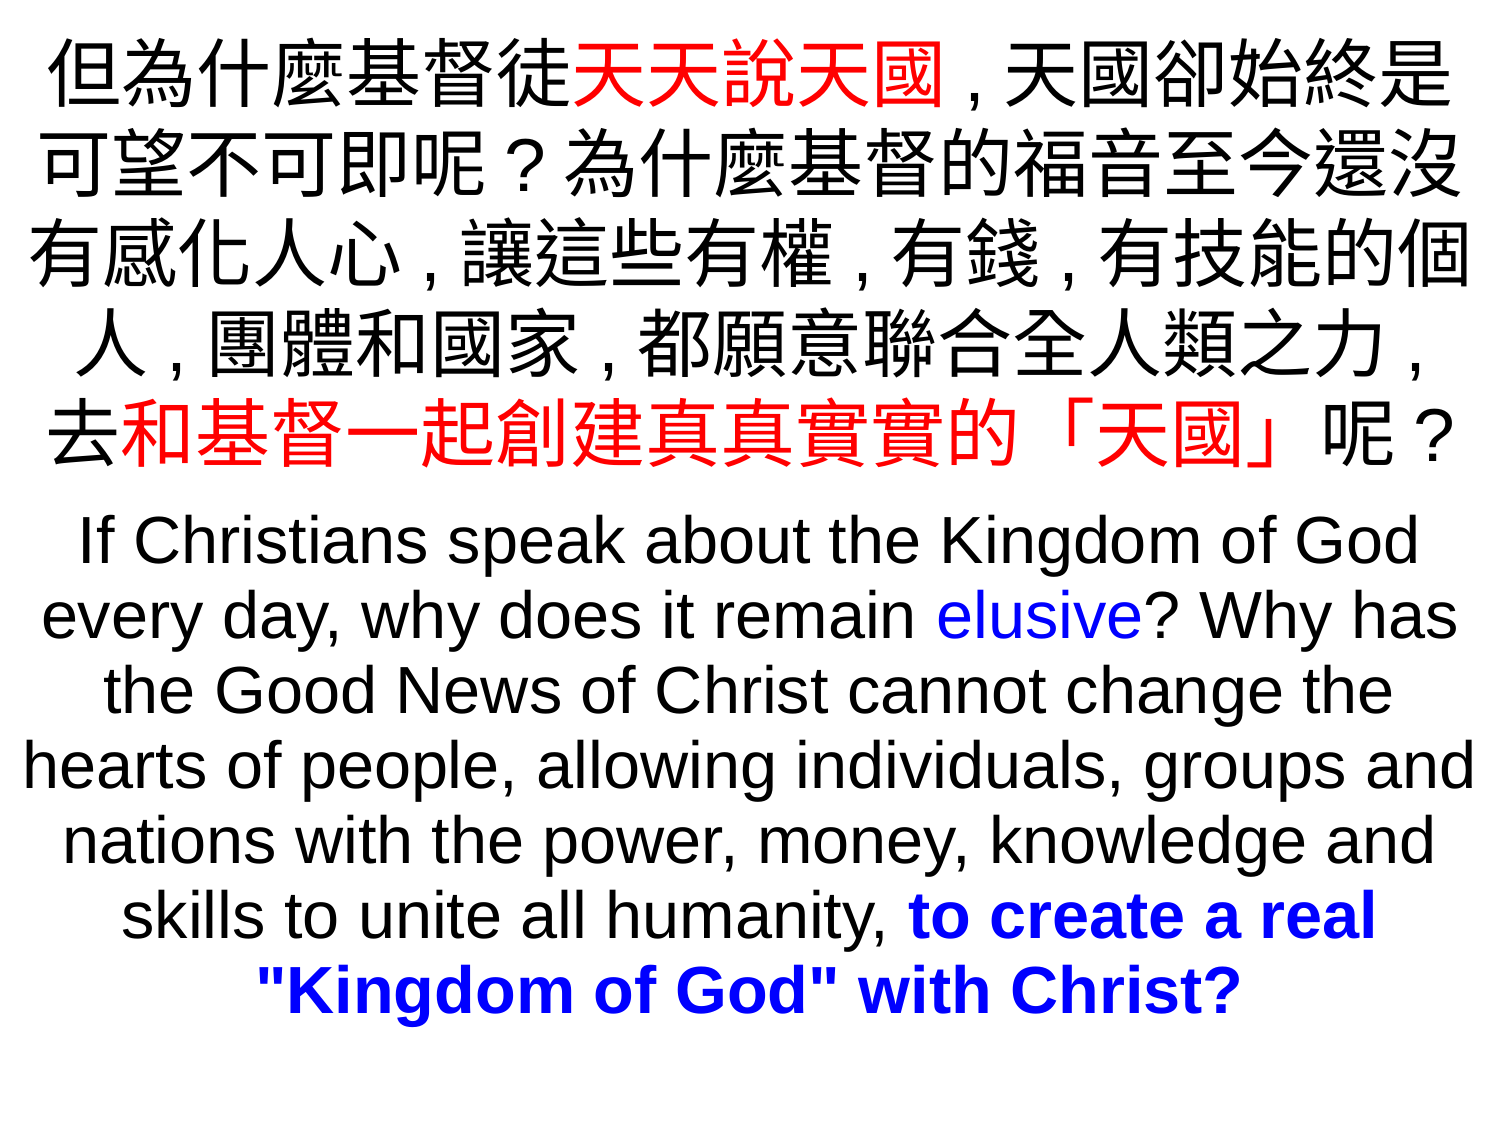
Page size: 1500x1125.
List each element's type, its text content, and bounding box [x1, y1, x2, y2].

subtitle 但為什麼基督徒天天說天國,天國卻始終是可望不可即呢?為什麼基督的福音至今還沒有感化人心,讓這些有權,有錢,有技能的個人,團體和國家,都願意聯合全人類之力, 去和基督一起創建真真實實的「天國」呢? If Christians speak about the Kingdom of God every day, why does it remain elusive? Why has the Good News of Christ cannot change the hearts of people, allowing individuals, groups and nations with the power, money, knowledge and skills to unite all humanity, to create a real "Kingdom of God" with Christ? [0, 19, 1500, 1071]
